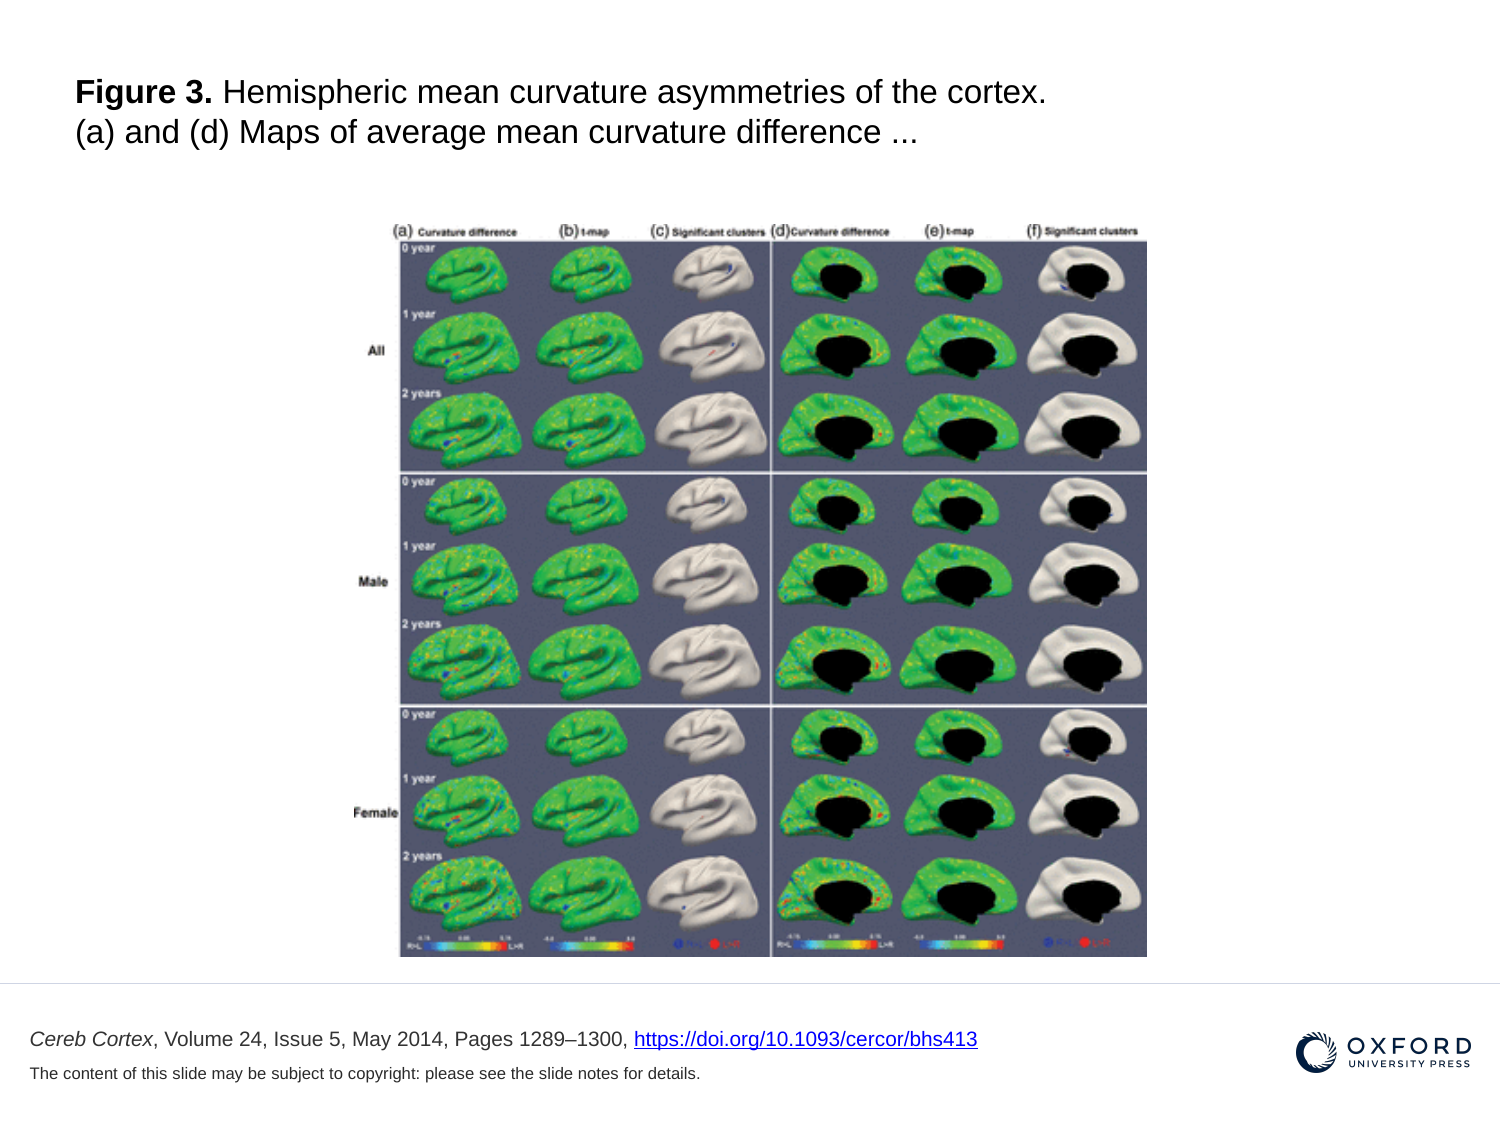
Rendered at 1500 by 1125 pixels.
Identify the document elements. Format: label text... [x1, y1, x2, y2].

picture [1296, 1032, 1471, 1073]
title Figure 3. Hemispheric mean curvature asymmetries of the cortex. (a) and (d) Maps of average mean curvature difference ... [75, 69, 1078, 171]
picture [354, 224, 1147, 957]
footer Cereb Cortex, Volume 24, Issue 5, May 2014, Pages 1289–1300, https://doi.org/10.1093/cercor/bhs413 The content of this slide may be subject to copyright: please see the slide notes for details. [0, 983, 1260, 1125]
